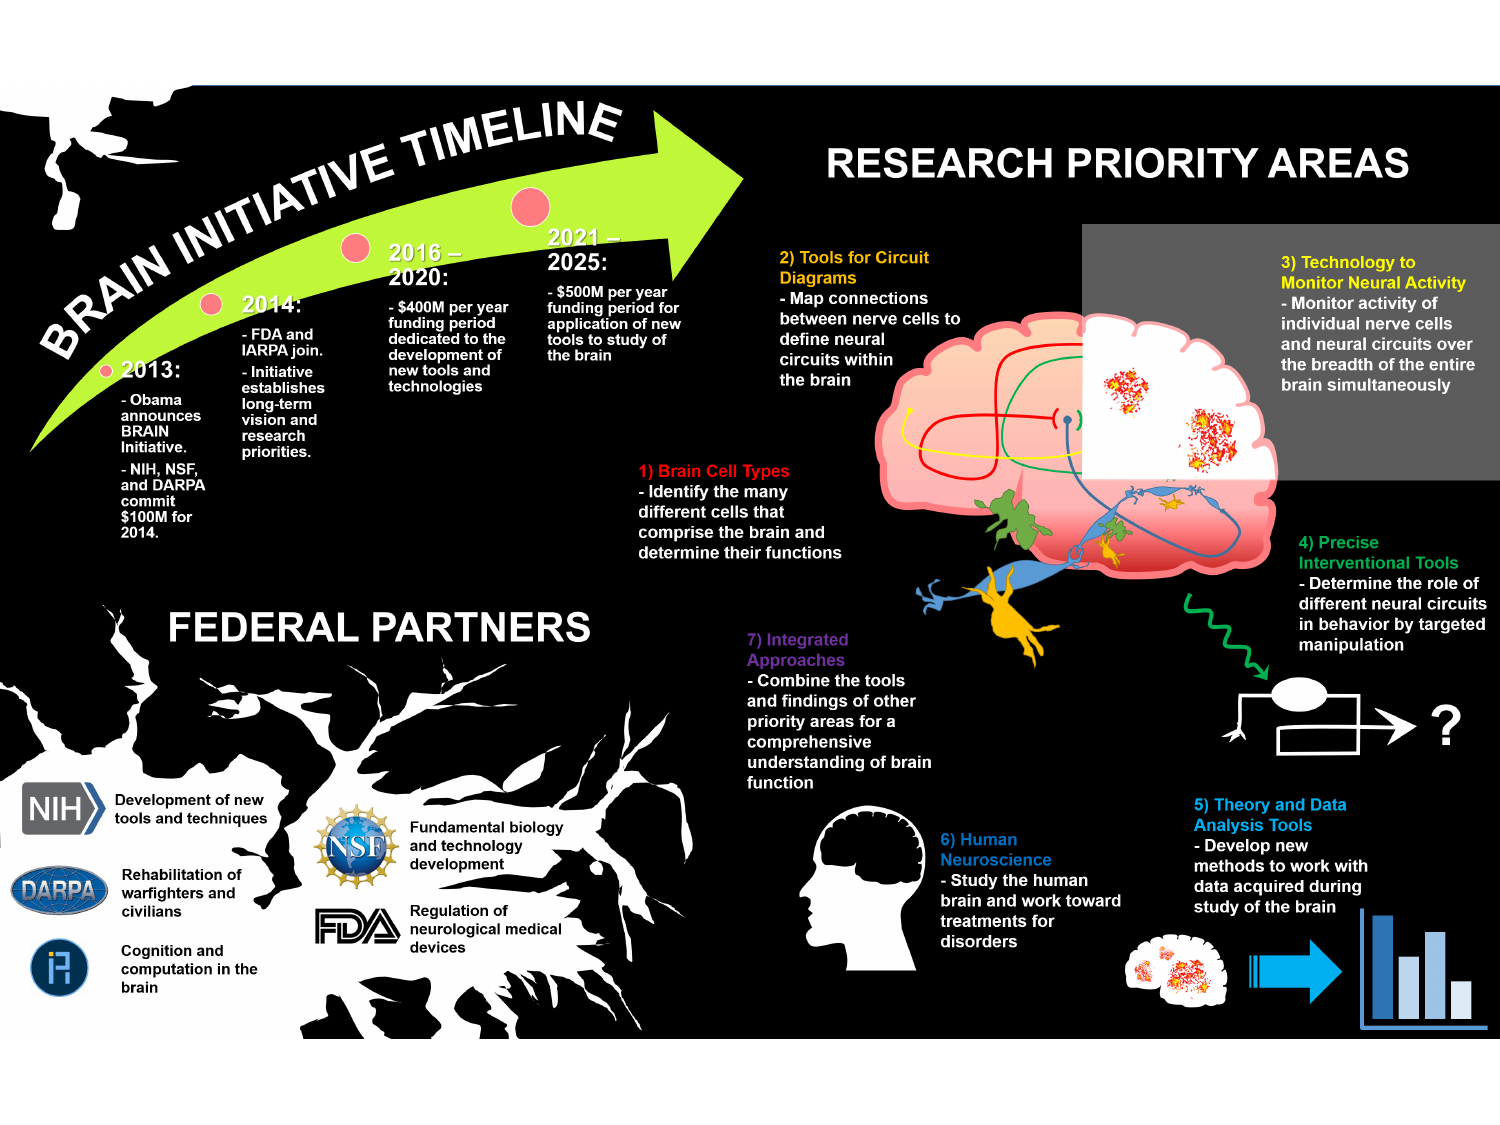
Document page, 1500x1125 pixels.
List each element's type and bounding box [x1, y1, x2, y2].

picture [0, 85, 1500, 1040]
